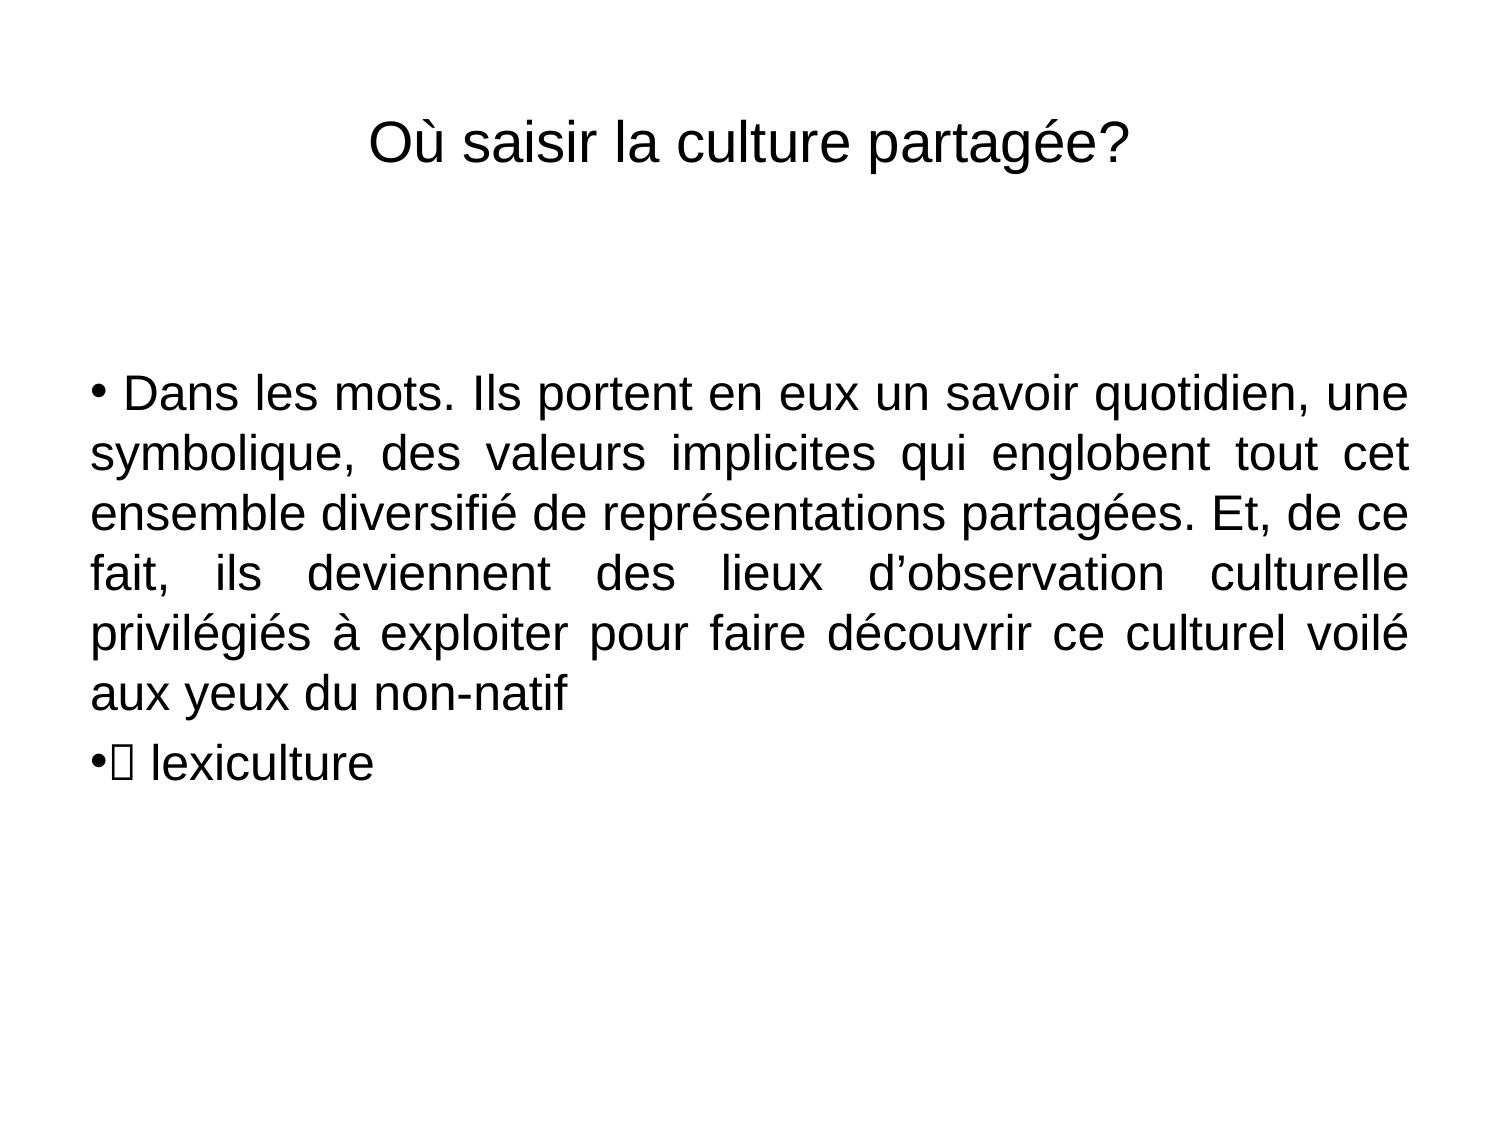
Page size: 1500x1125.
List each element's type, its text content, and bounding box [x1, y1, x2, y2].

list Dans les mots. Ils portent en eux un savoir quotidien, une symbolique, des valeurs implicites qui englobent tout cet ensemble diversifié de représentations partagées. Et, de ce fait, ils deviennent des lieux d’observation culturelle privilégiés à exploiter pour faire découvrir ce culturel voilé aux yeux du non-natif  lexiculture [75, 262, 1425, 1005]
title Où saisir la culture partagée? [75, 45, 1425, 233]
